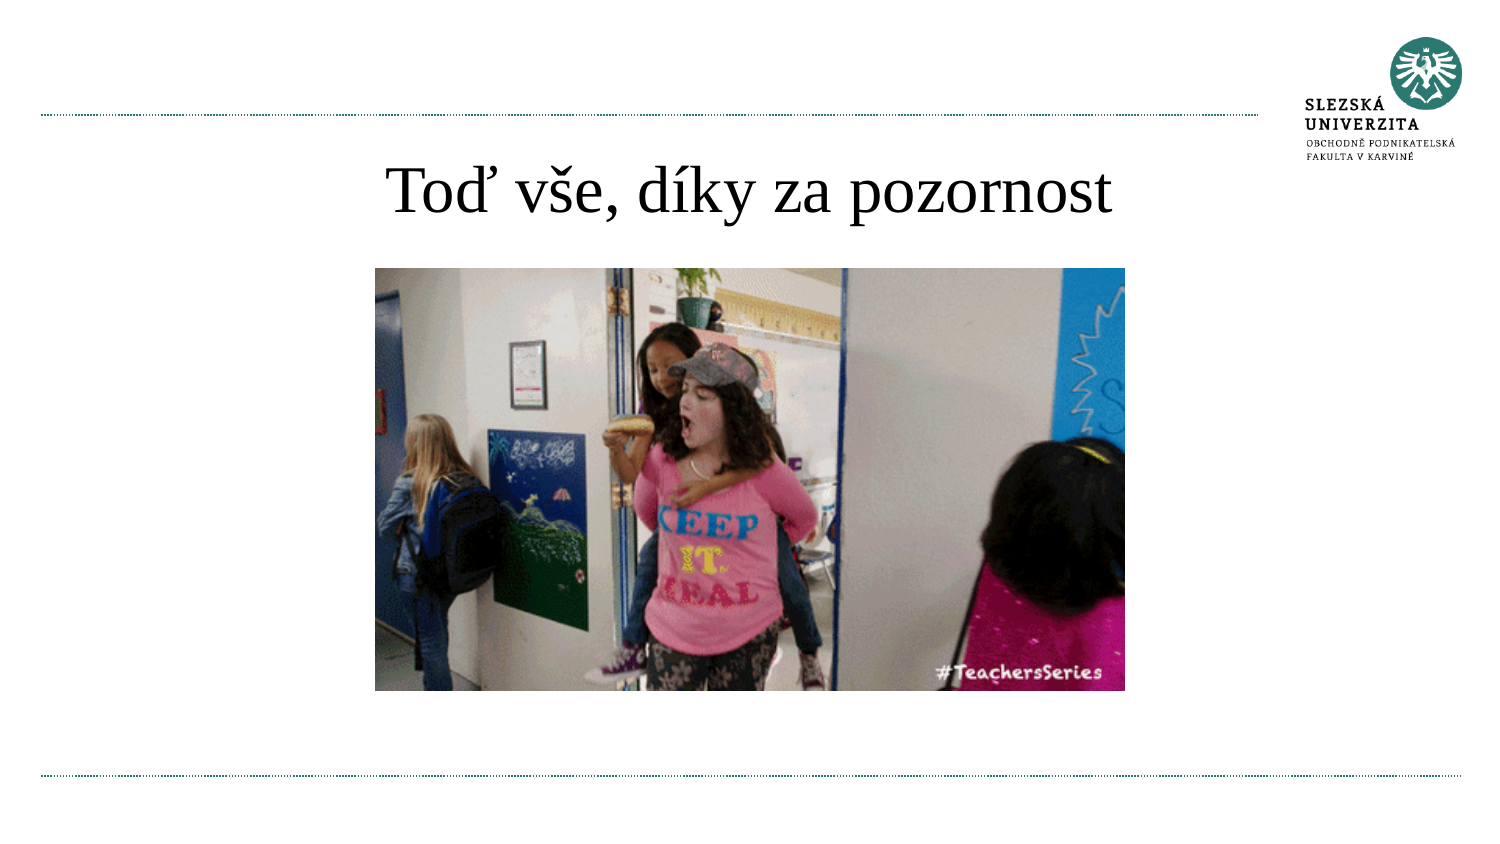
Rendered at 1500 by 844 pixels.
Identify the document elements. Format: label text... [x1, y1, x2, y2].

picture [374, 267, 1126, 691]
picture [1305, 37, 1462, 160]
title Toď vše, díky za pozornost [183, 138, 1317, 245]
